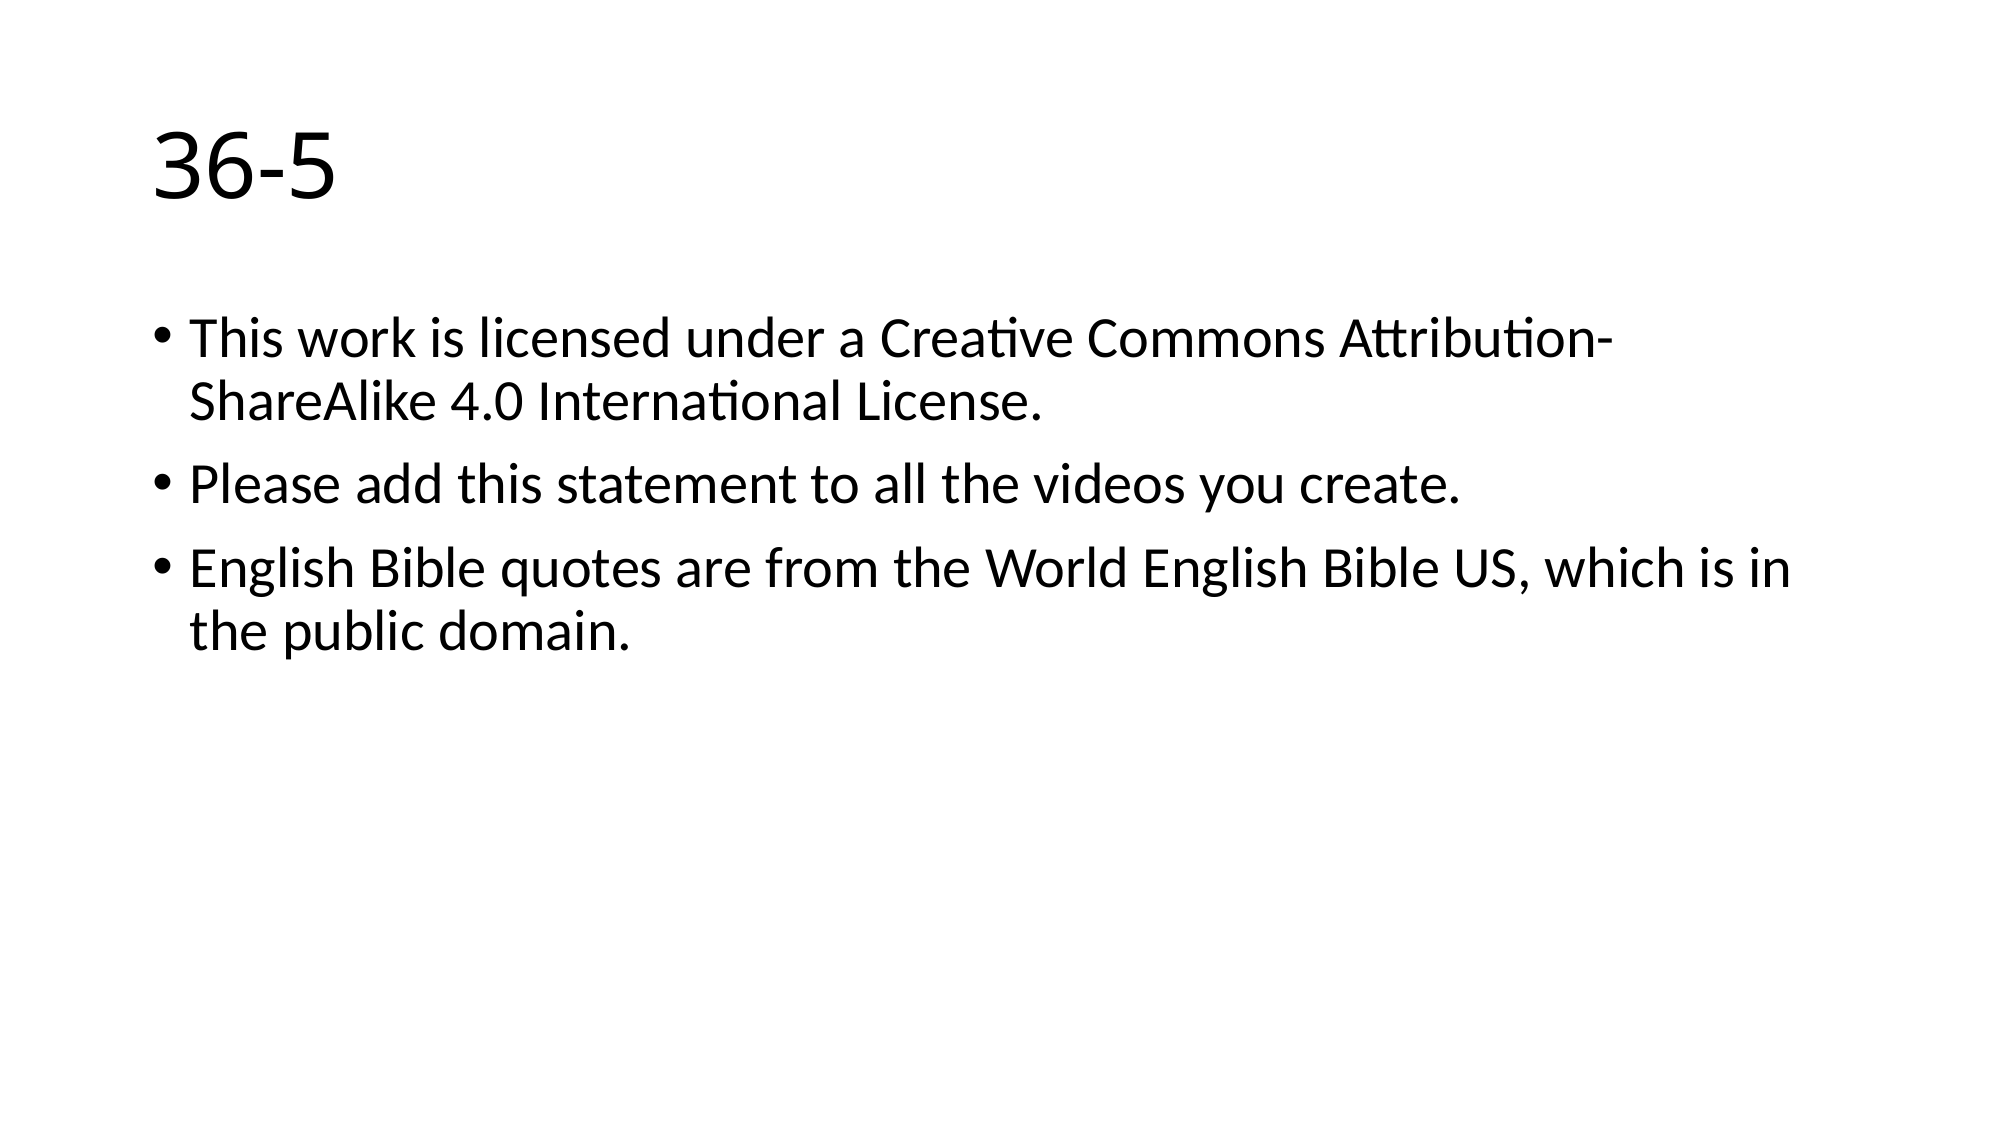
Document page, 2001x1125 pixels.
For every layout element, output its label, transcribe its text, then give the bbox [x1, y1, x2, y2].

title 36-5 [137, 59, 1863, 278]
list This work is licensed under a Creative Commons Attribution-ShareAlike 4.0 International License. Please add this statement to all the videos you create. English Bible quotes are from the World English Bible US, which is in the public domain. [137, 299, 1863, 1014]
